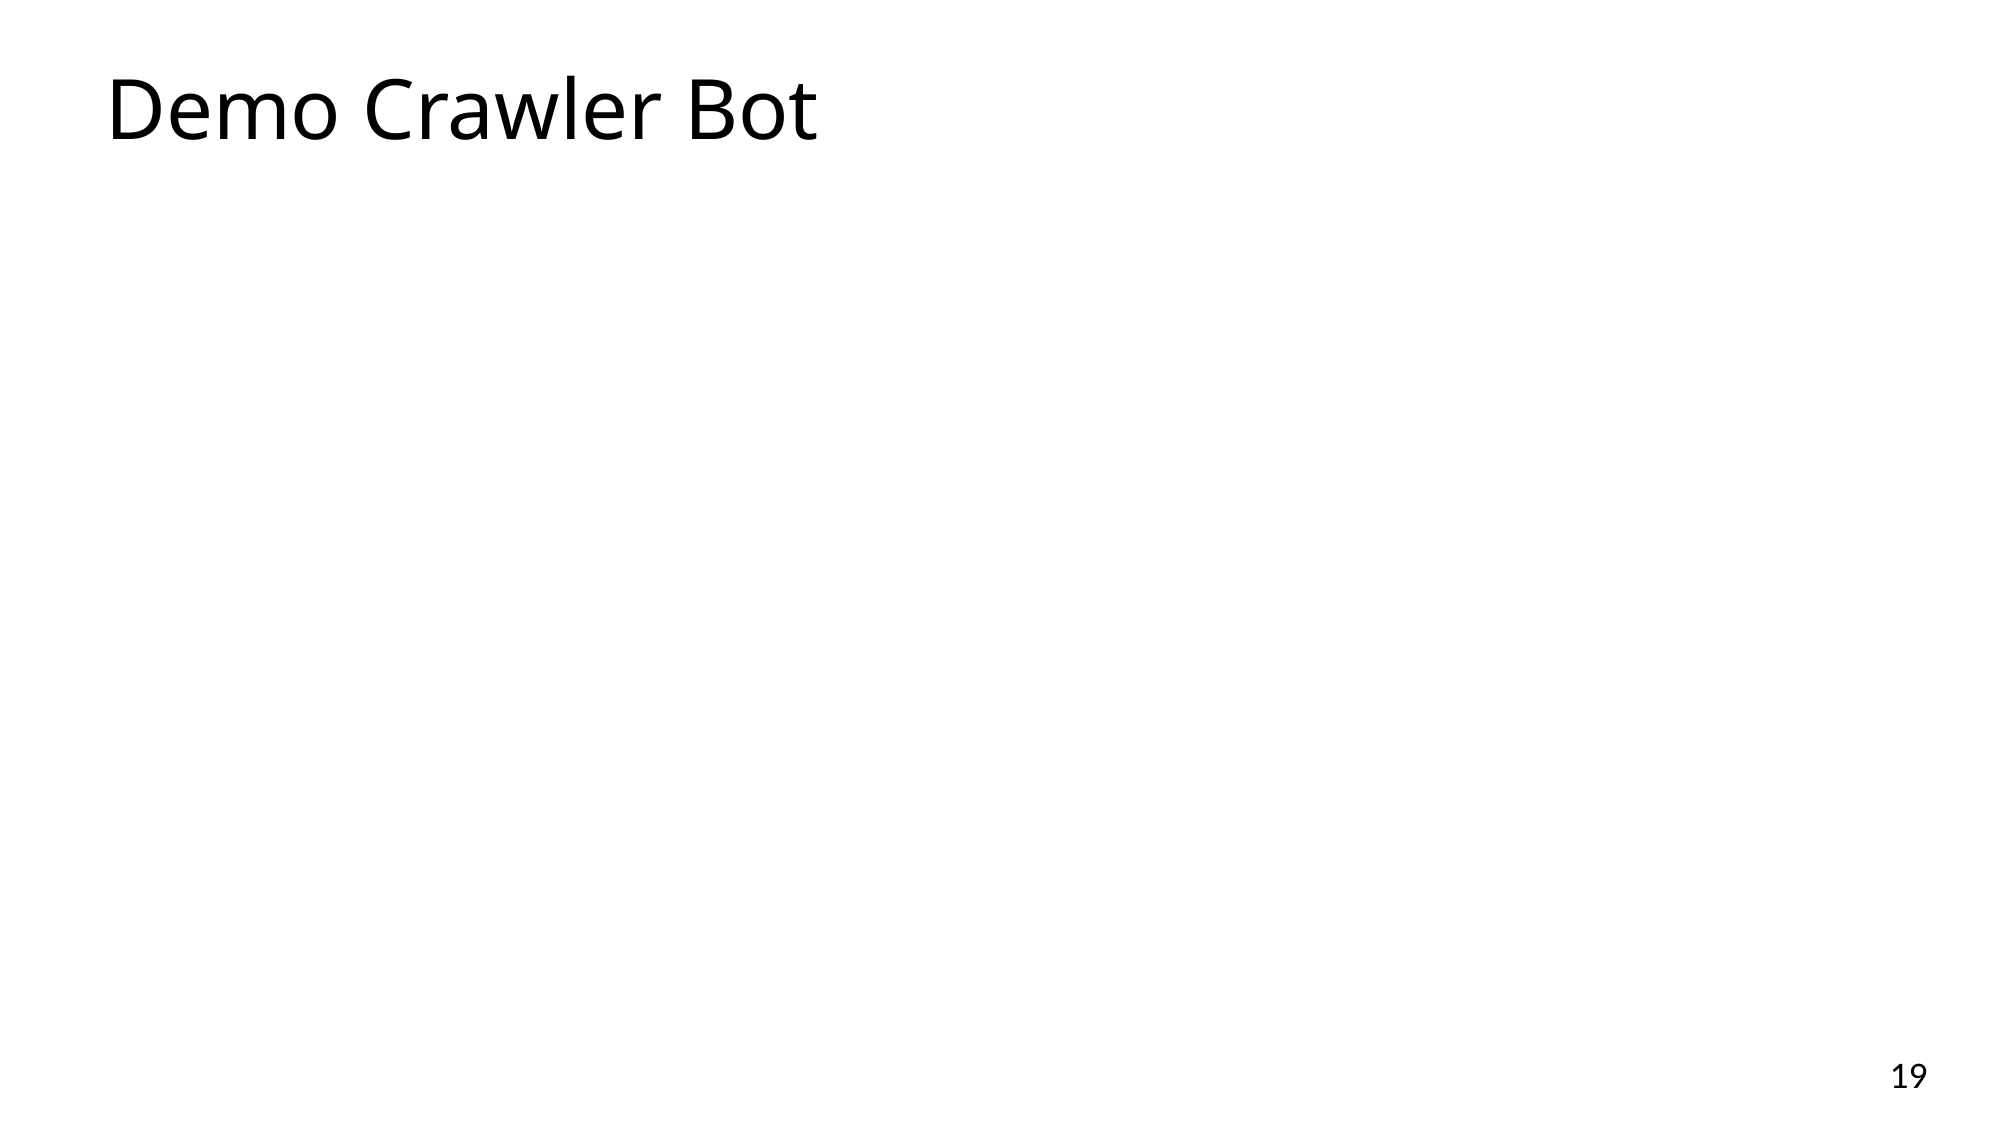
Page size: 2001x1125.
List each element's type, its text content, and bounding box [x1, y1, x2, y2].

slide_number 19 [1492, 1043, 1943, 1104]
title Demo Crawler Bot [90, 60, 1816, 164]
